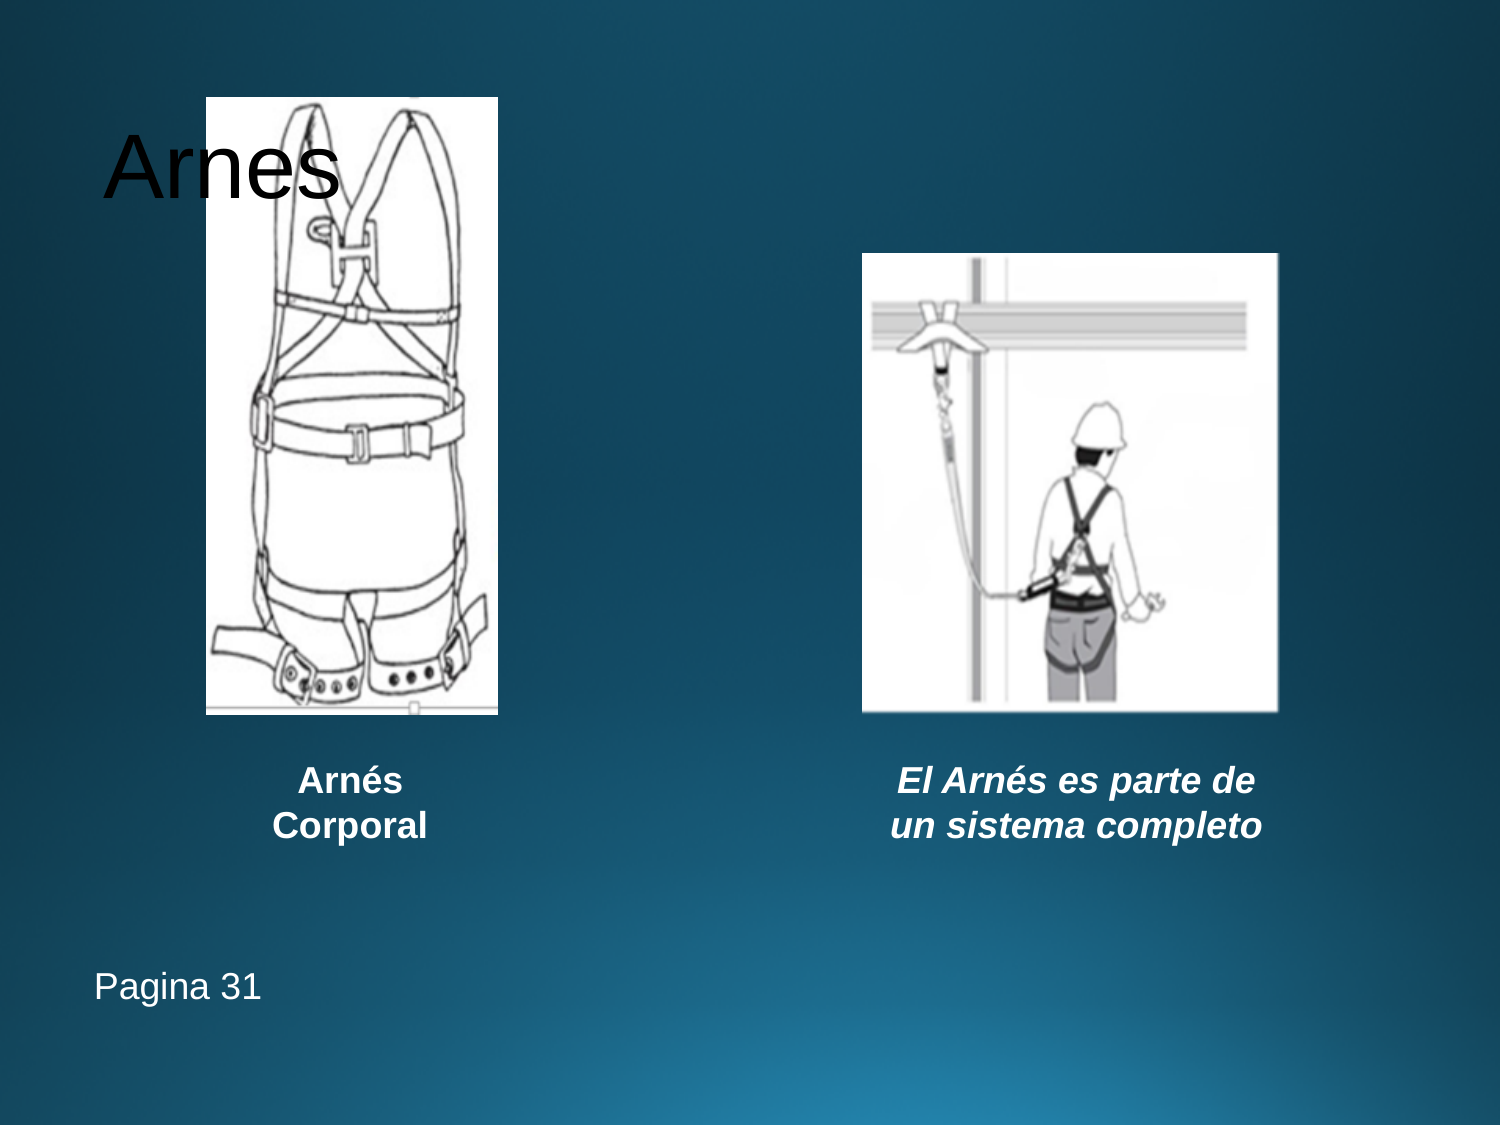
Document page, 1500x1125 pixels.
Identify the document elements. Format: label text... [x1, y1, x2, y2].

text_box Arnés Corporal [204, 748, 496, 854]
text_box Pagina 31 [79, 954, 302, 1015]
text_box El Arnés es parte de un sistema completo [873, 748, 1280, 854]
picture [0, 0, 1500, 1125]
title Arnes [103, 59, 1397, 278]
